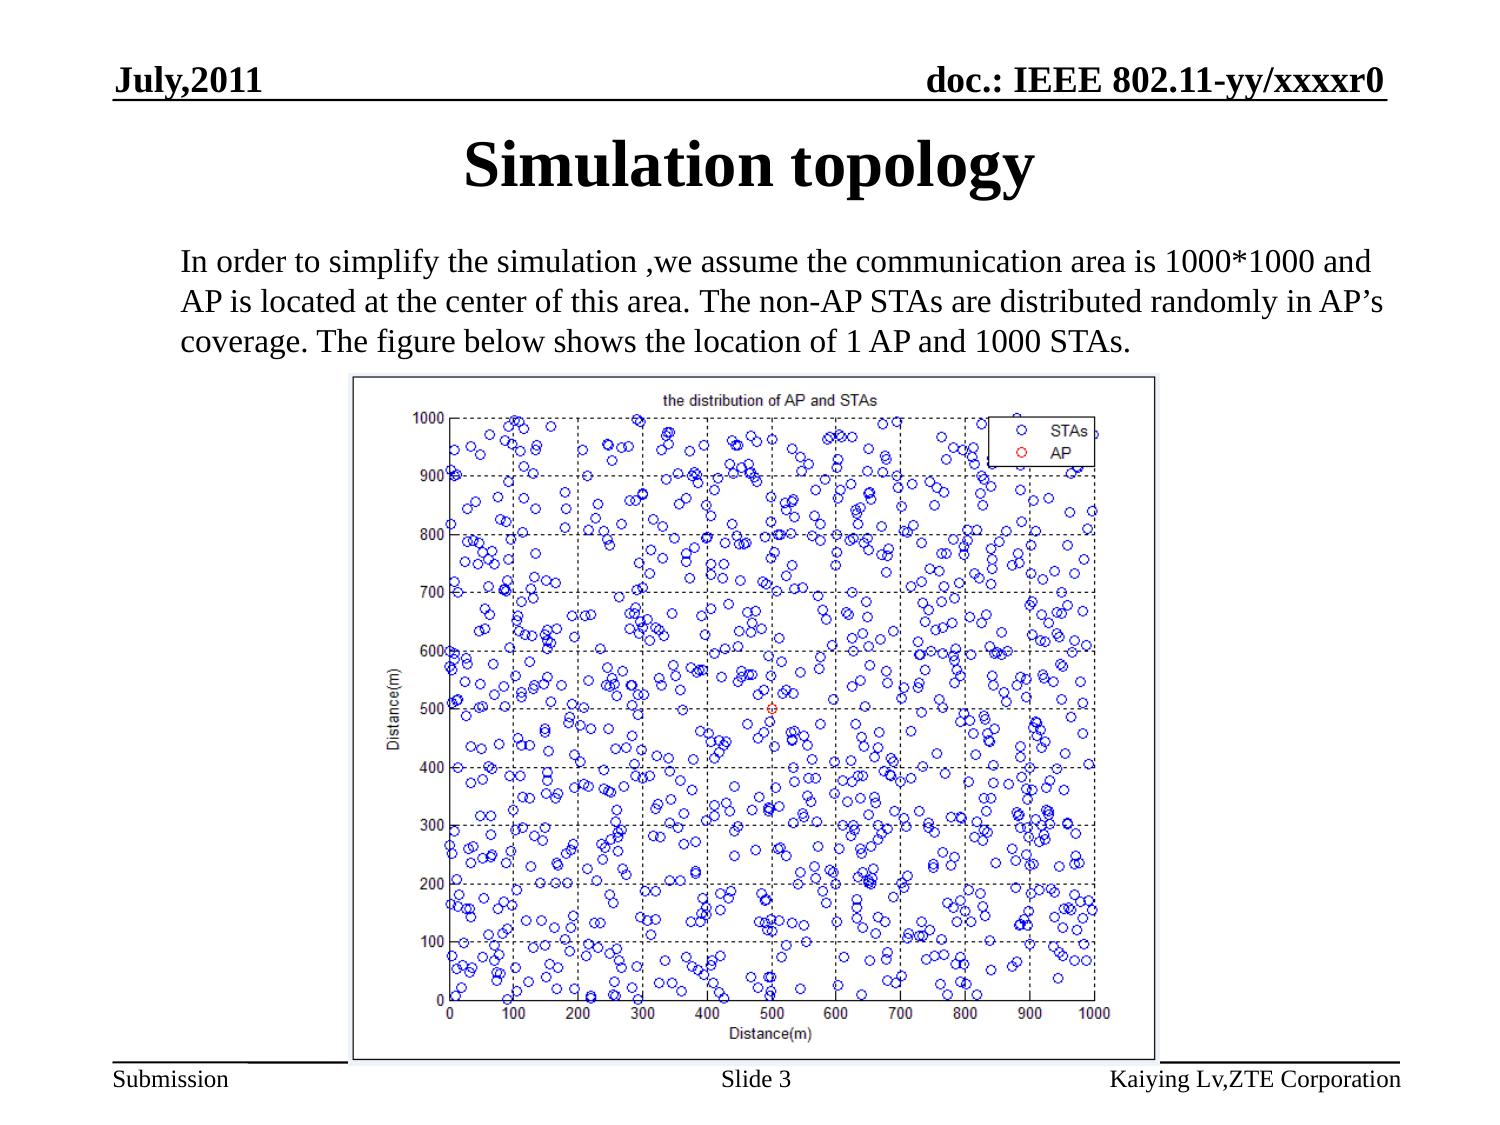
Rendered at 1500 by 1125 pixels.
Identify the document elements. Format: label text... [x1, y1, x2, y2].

footer Kaiying Lv,ZTE Corporation [1097, 1061, 1402, 1093]
picture [348, 373, 1160, 1066]
slide_number Slide 3 [712, 1074, 800, 1093]
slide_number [114, 54, 265, 101]
title Simulation topology [112, 112, 1388, 209]
list In order to simplify the simulation ,we assume the communication area is 1000*1000 and AP is located at the center of this area. The non-AP STAs are distributed randomly in AP’s coverage. The figure below shows the location of 1 AP and 1000 STAs. [123, 231, 1412, 1059]
